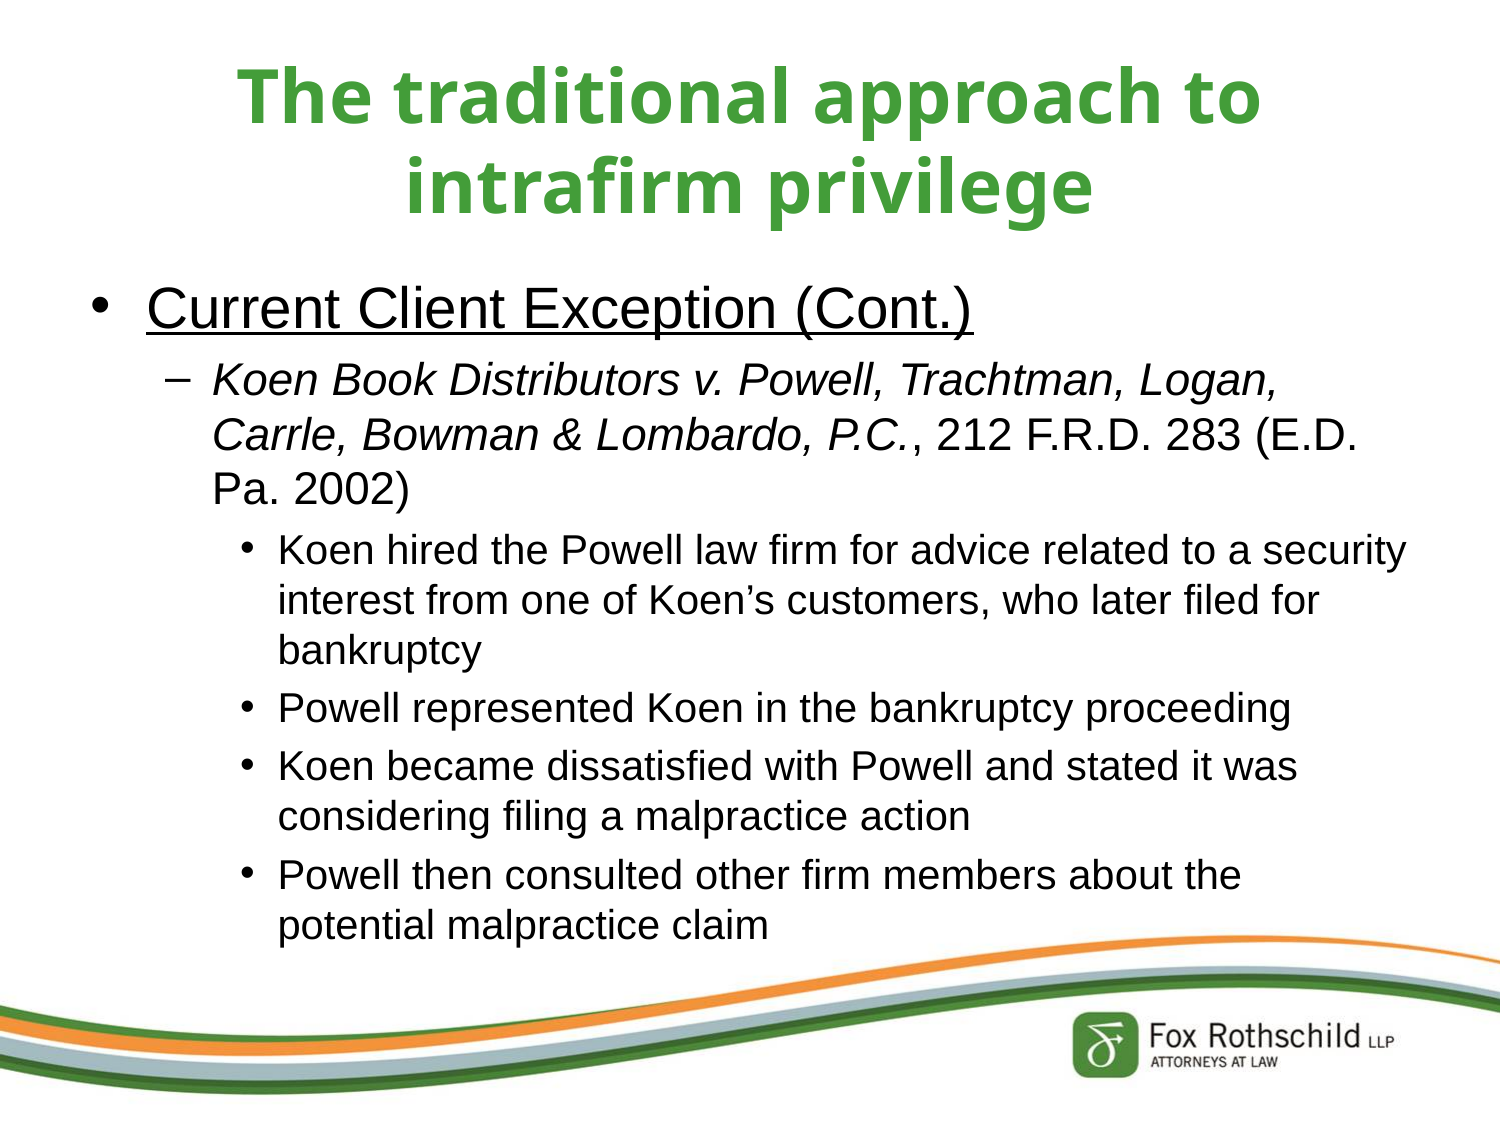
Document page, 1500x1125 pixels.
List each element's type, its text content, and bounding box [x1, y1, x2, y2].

list Current Client Exception (Cont.) Koen Book Distributors v. Powell, Trachtman, Logan, Carrle, Bowman & Lombardo, P.C., 212 F.R.D. 283 (E.D. Pa. 2002) Koen hired the Powell law firm for advice related to a security interest from one of Koen’s customers, who later filed for bankruptcy Powell represented Koen in the bankruptcy proceeding Koen became dissatisfied with Powell and stated it was considering filing a malpractice action Powell then consulted other firm members about the potential malpractice claim [75, 262, 1425, 1005]
title The traditional approach to intrafirm privilege [75, 45, 1425, 233]
picture [0, 0, 1500, 1125]
